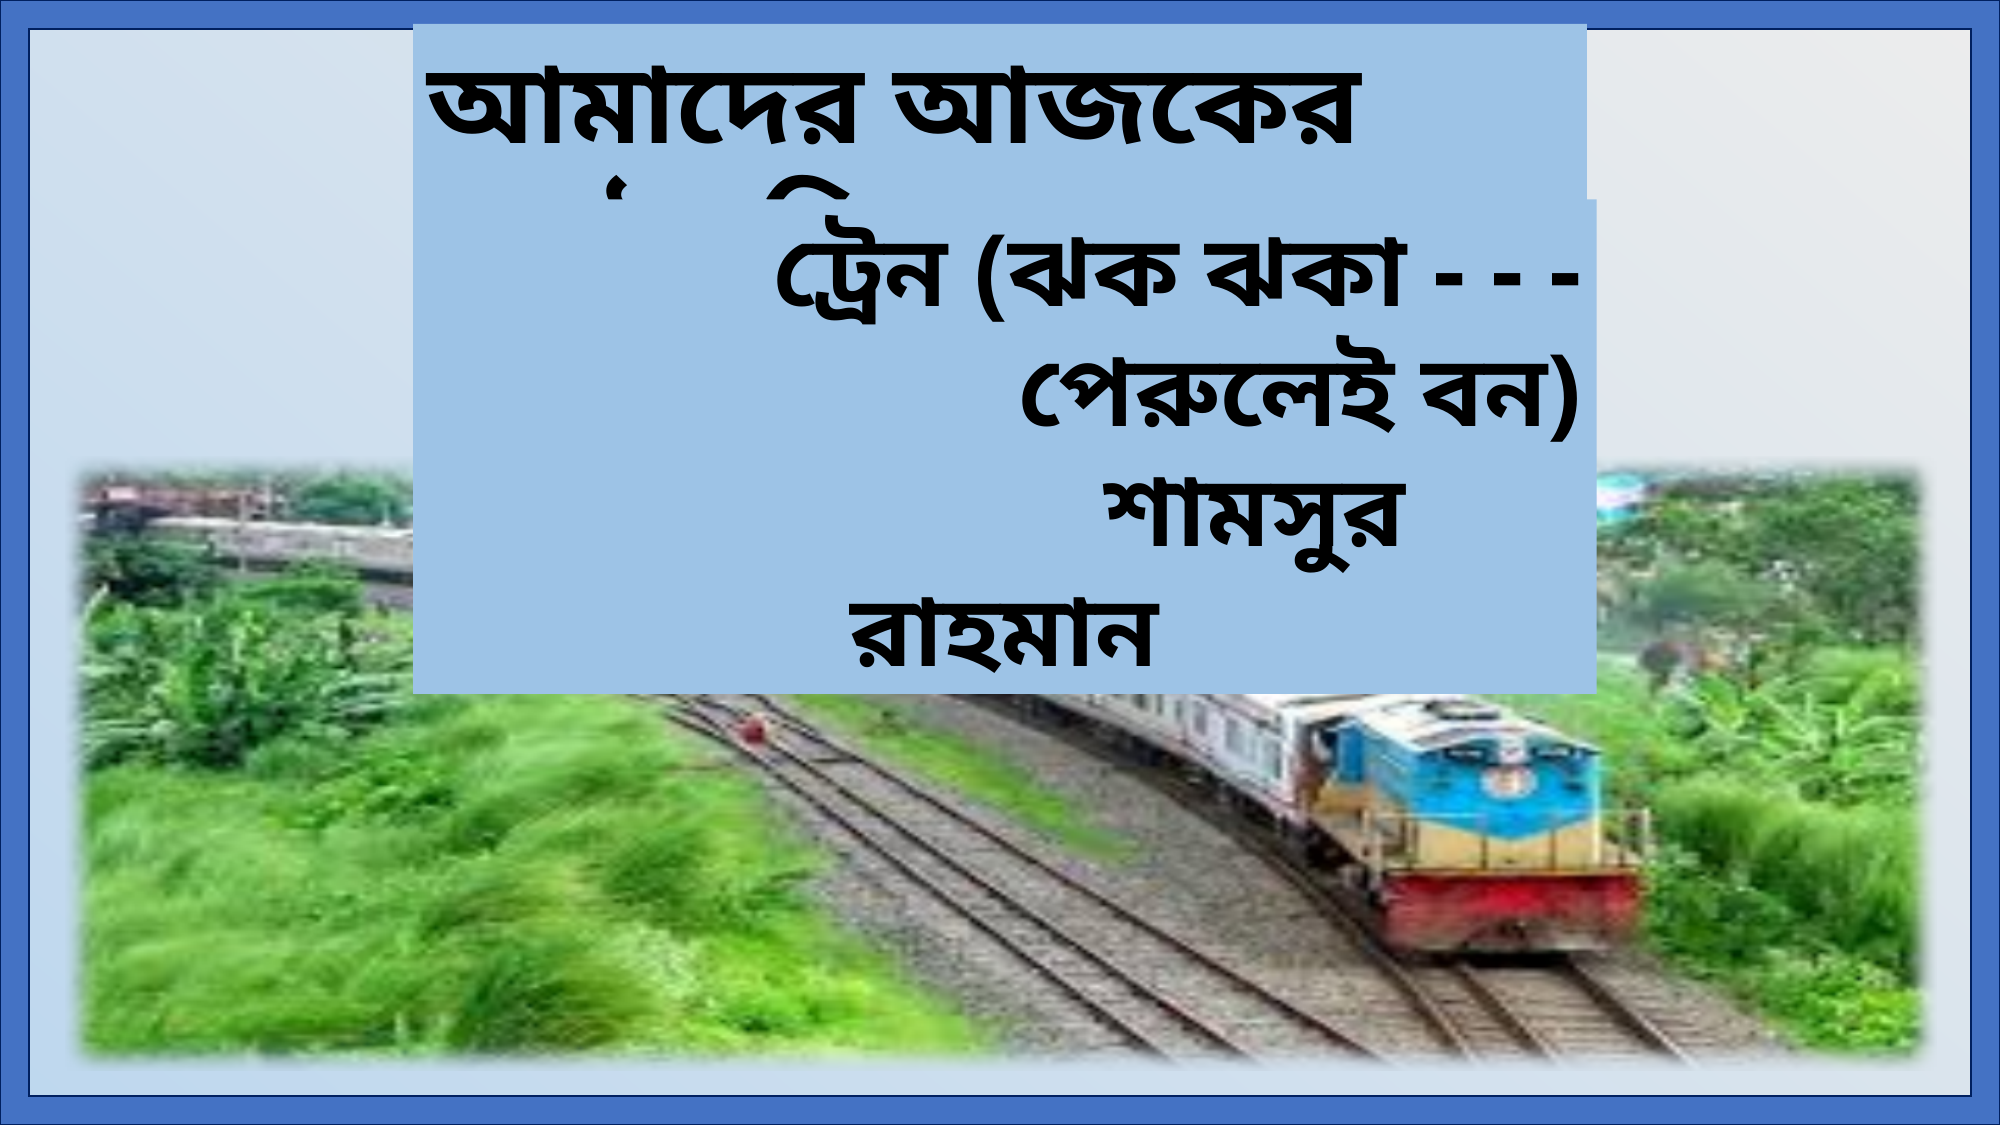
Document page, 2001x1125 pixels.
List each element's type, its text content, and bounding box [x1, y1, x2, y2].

text_box আমাদের আজকের পাঠের বিষয়ঃ [413, 23, 1587, 199]
picture [65, 456, 1937, 1071]
text_box [0, 0, 2000, 1125]
text_box ট্রেন (ঝক ঝকা - - -পেরুলেই বন) শামসুর রাহমান [413, 199, 1597, 456]
